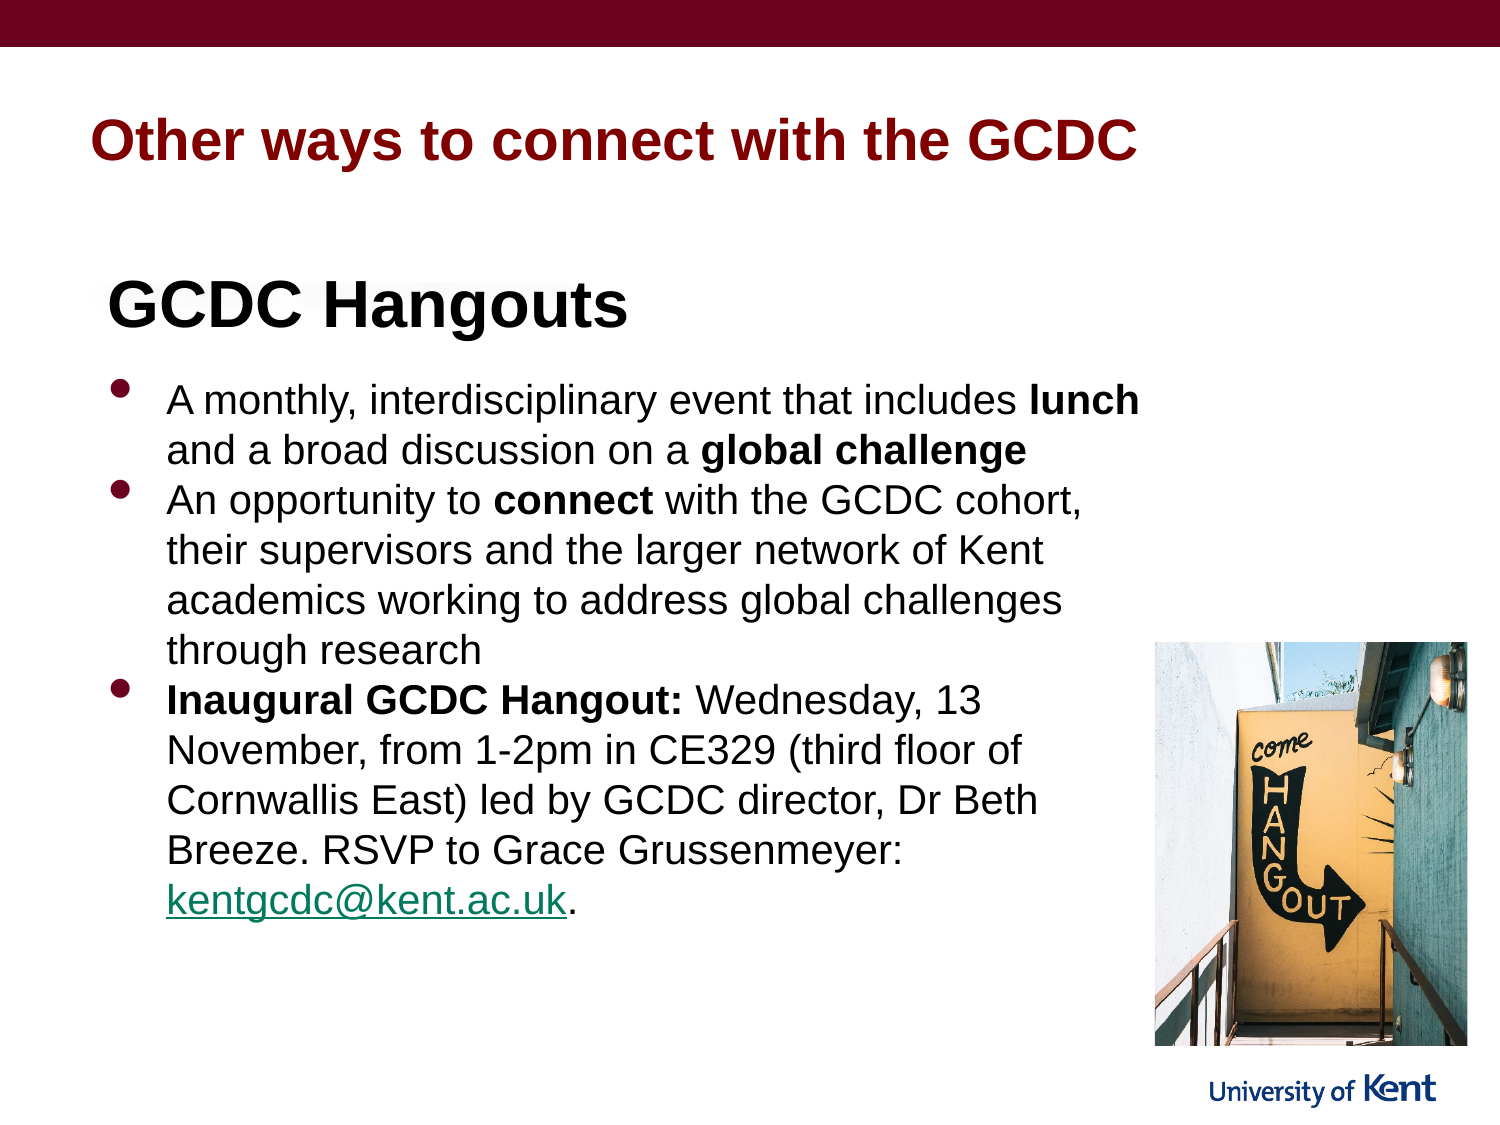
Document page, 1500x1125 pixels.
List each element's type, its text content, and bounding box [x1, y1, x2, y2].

list A monthly, interdisciplinary event that includes lunch and a broad discussion on a global challenge An opportunity to connect with the GCDC cohort, their supervisors and the larger network of Kent academics working to address global challenges through research Inaugural GCDC Hangout: Wednesday, 13 November, from 1-2pm in CE329 (third floor of Cornwallis East) led by GCDC director, Dr Beth Breeze. RSVP to Grace Grussenmeyer: kentgcdc@kent.ac.uk. [93, 365, 1176, 950]
picture [1154, 641, 1468, 1047]
title Other ways to connect with the GCDC [75, 90, 1436, 185]
text_box GCDC Hangouts [93, 253, 792, 348]
picture [1210, 1074, 1436, 1108]
